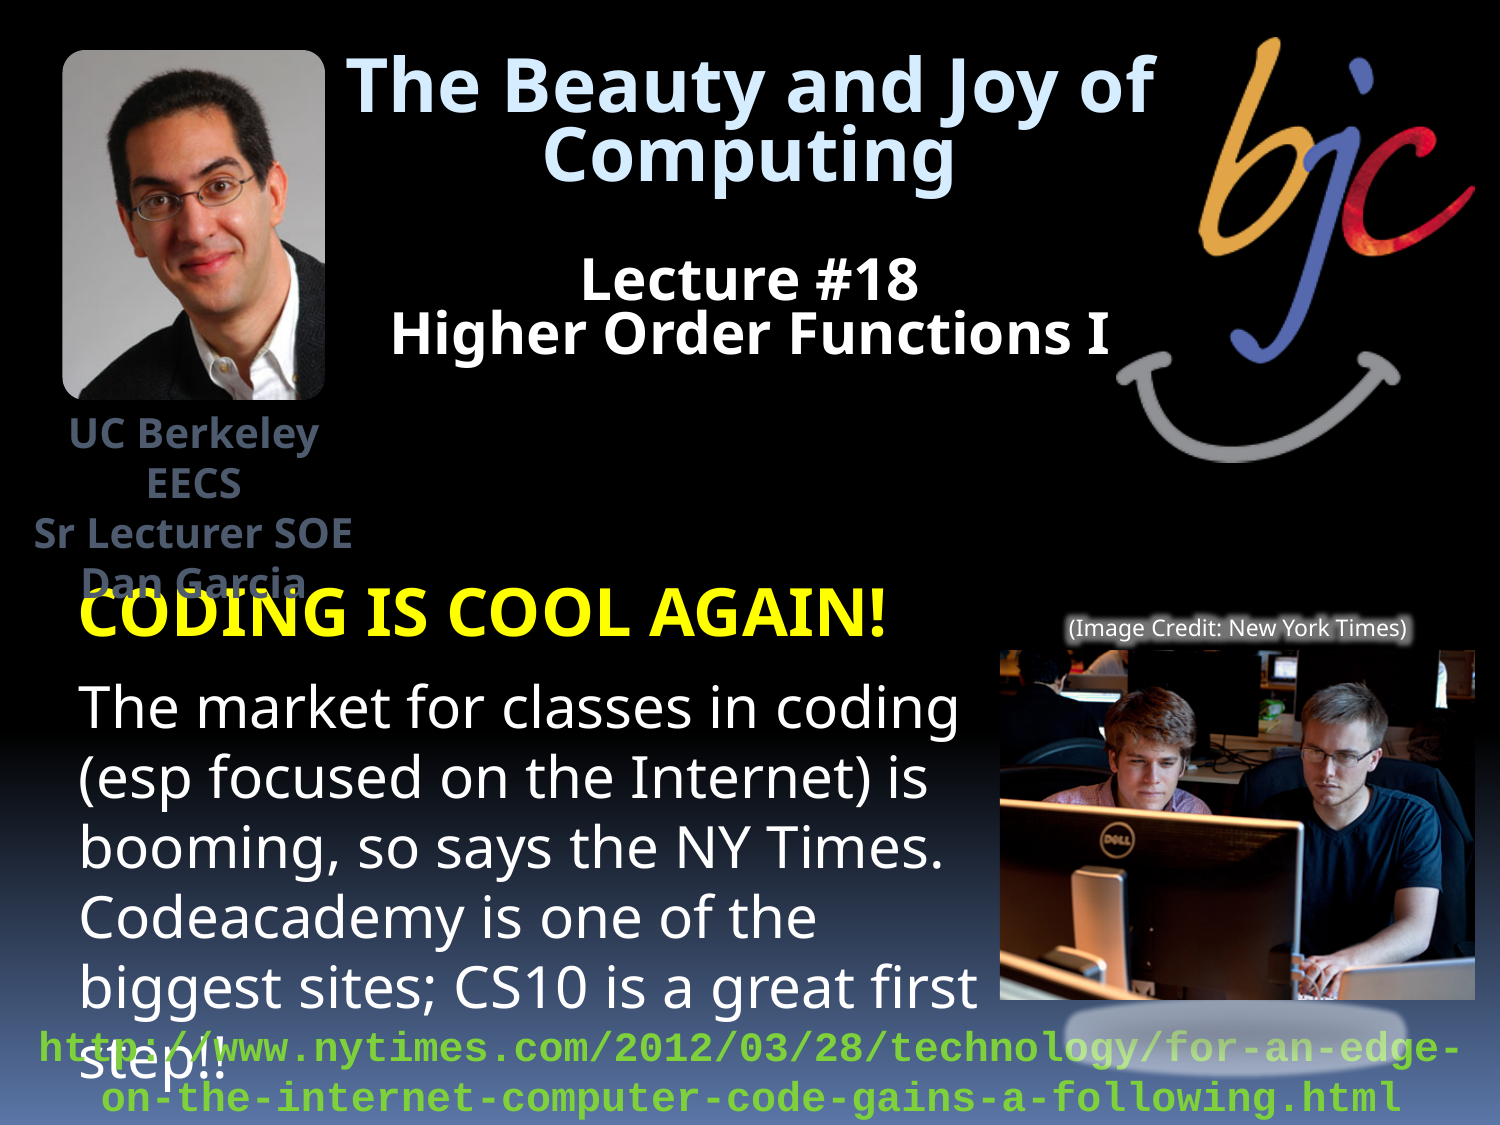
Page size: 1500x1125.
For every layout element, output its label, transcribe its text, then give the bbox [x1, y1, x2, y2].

subtitle The market for classes in coding (esp focused on the Internet) is booming, so says the NY Times. Codeacademy is one of the biggest sites; CS10 is a great first step!! [62, 662, 1013, 1012]
title Coding is cool again! [62, 562, 1063, 662]
picture [62, 49, 326, 401]
text_box http://www.nytimes.com/2012/03/28/technology/for-an-edge-on-the-internet-computer-code-gains-a-following.html [0, 1012, 1500, 1100]
text_box UC Berkeley EECS Sr Lecturer SOE Dan Garcia [0, 399, 388, 615]
text_box The Beauty and Joy of Computing Lecture #18 Higher Order Functions I [336, 53, 1107, 370]
picture [999, 649, 1476, 1001]
text_box (Image Credit: New York Times) [1008, 605, 1469, 641]
picture [1115, 37, 1476, 463]
